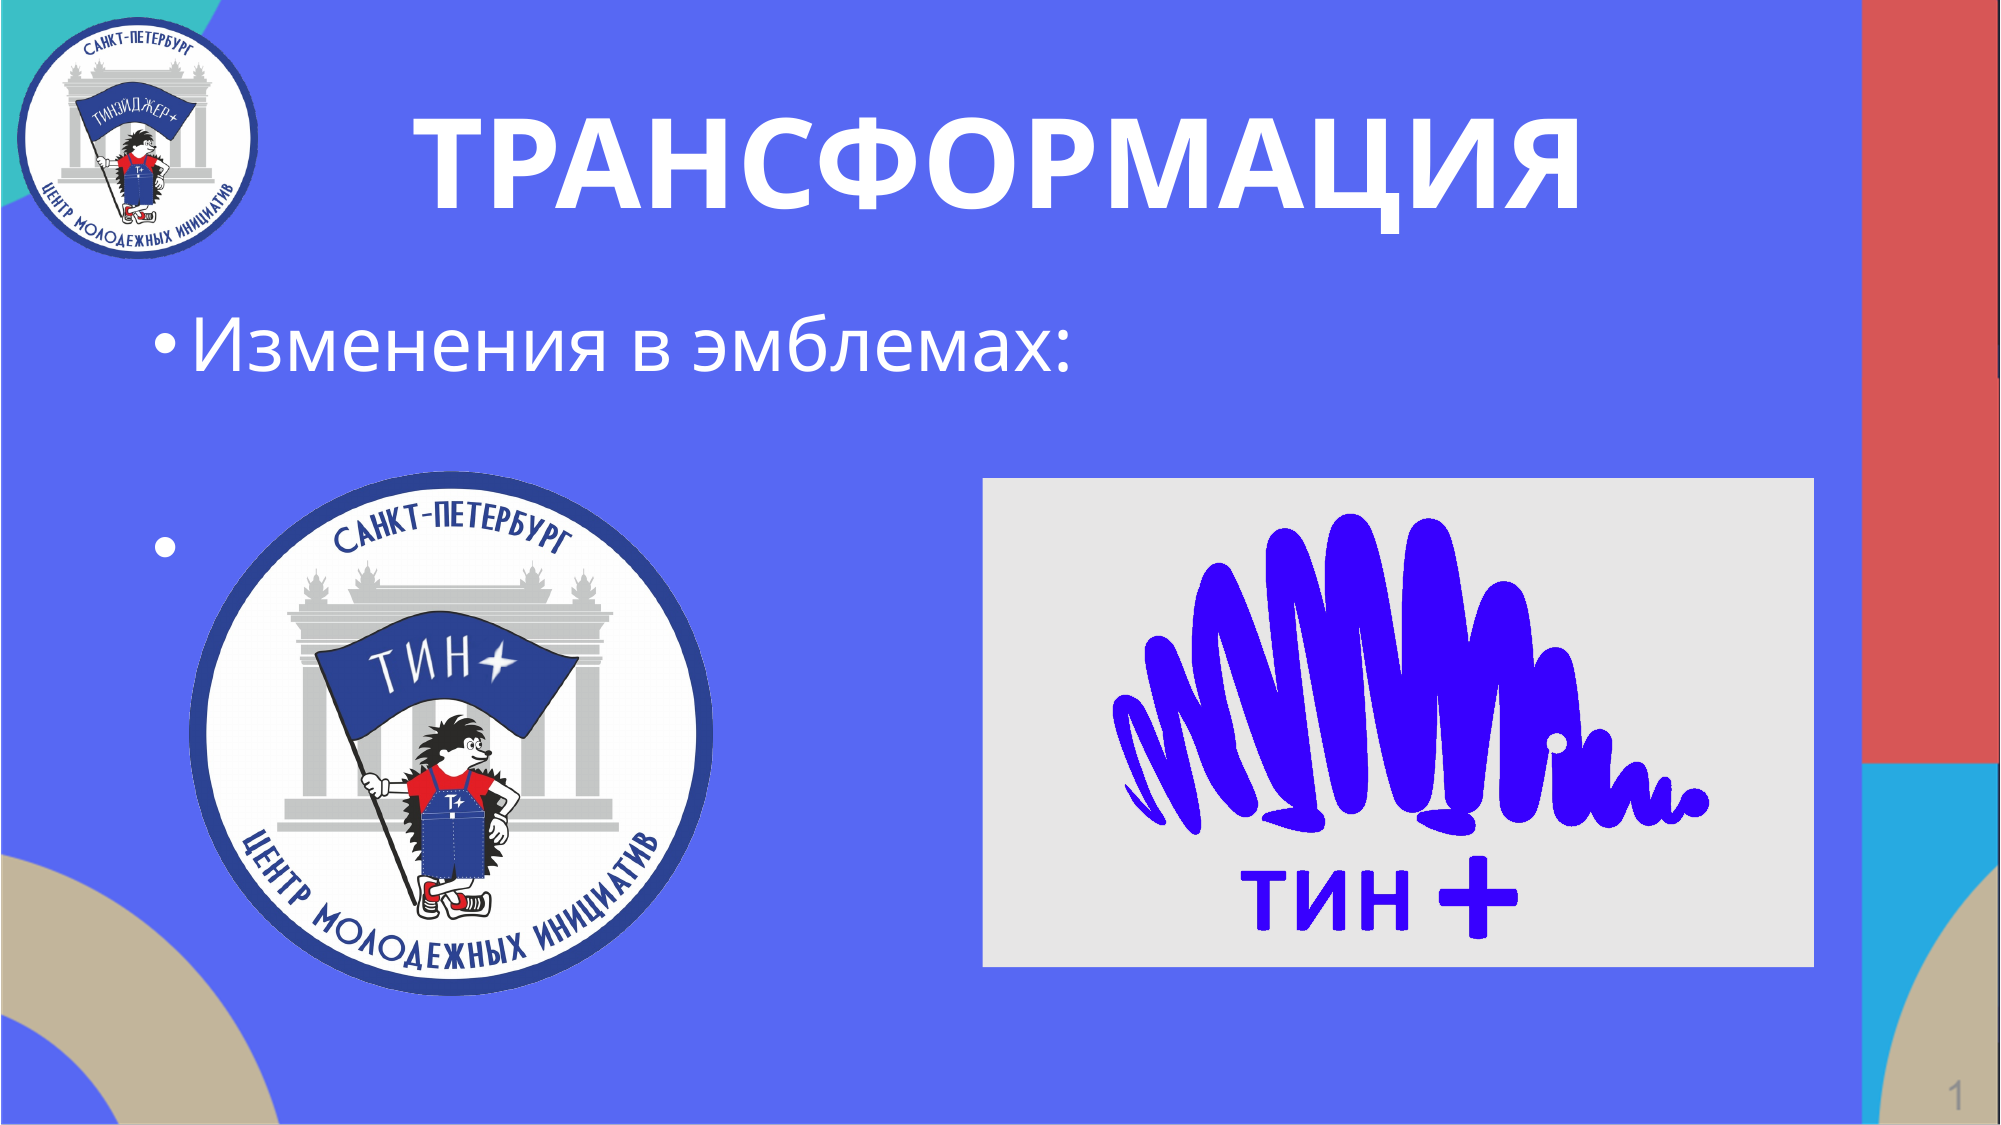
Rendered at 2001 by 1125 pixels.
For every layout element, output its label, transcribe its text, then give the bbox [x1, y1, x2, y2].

title ТРАНСФОРМАЦИЯ [137, 59, 1863, 278]
list Изменения в эмблемах: [137, 299, 1863, 1014]
picture [0, 0, 2001, 1125]
text_box [982, 478, 1017, 968]
